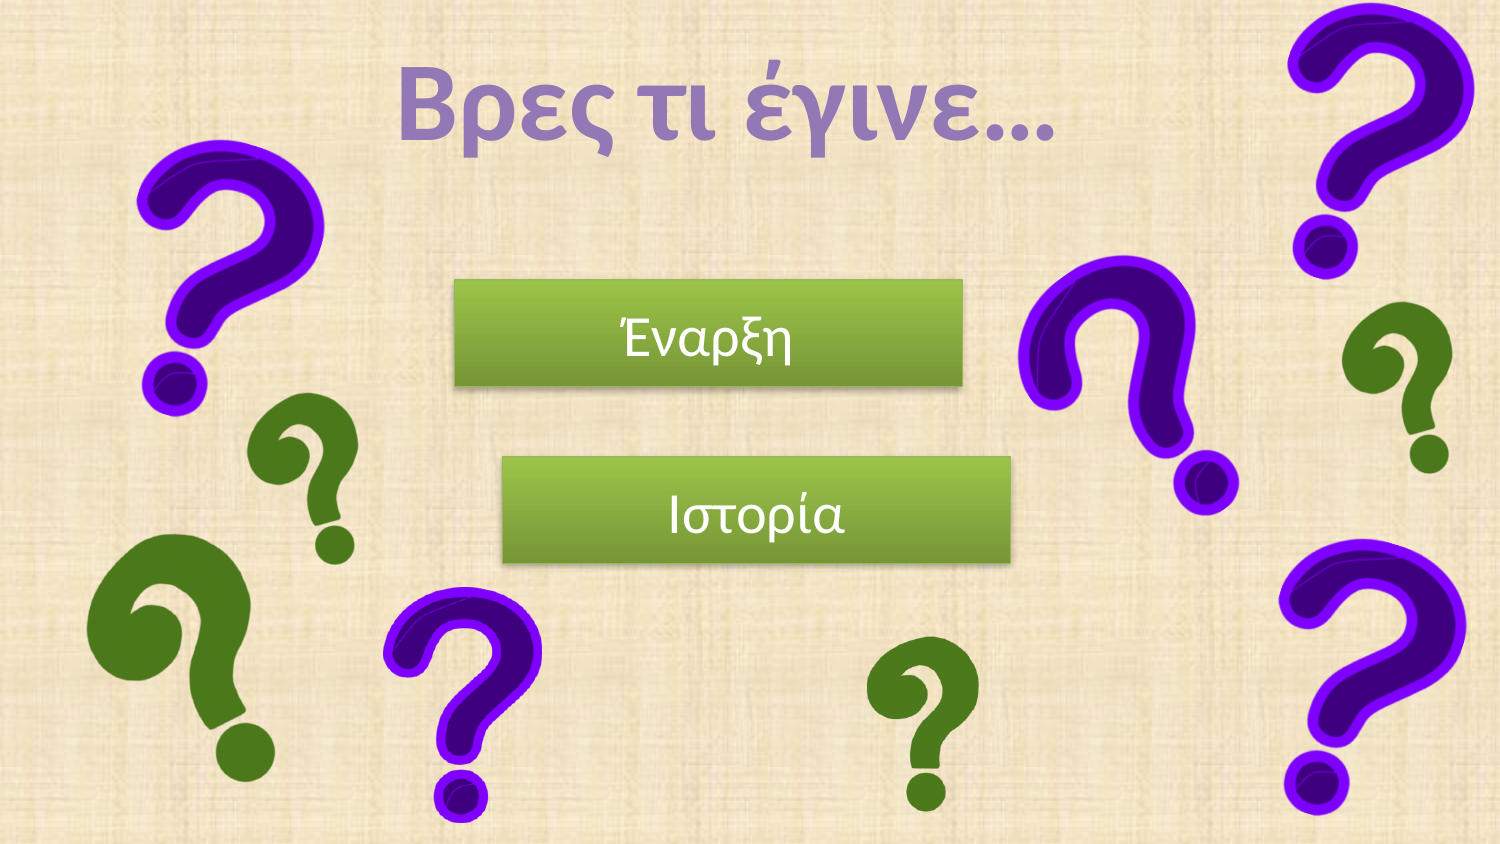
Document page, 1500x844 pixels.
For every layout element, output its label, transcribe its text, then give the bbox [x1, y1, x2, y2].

text_box Έναρξη [454, 279, 963, 387]
picture [29, 117, 543, 844]
text_box Ιστορία [502, 456, 1011, 564]
text_box Βρες τι έγινε… [380, 20, 1077, 171]
picture [984, 0, 1500, 562]
picture [852, 620, 994, 834]
picture [1219, 516, 1485, 842]
